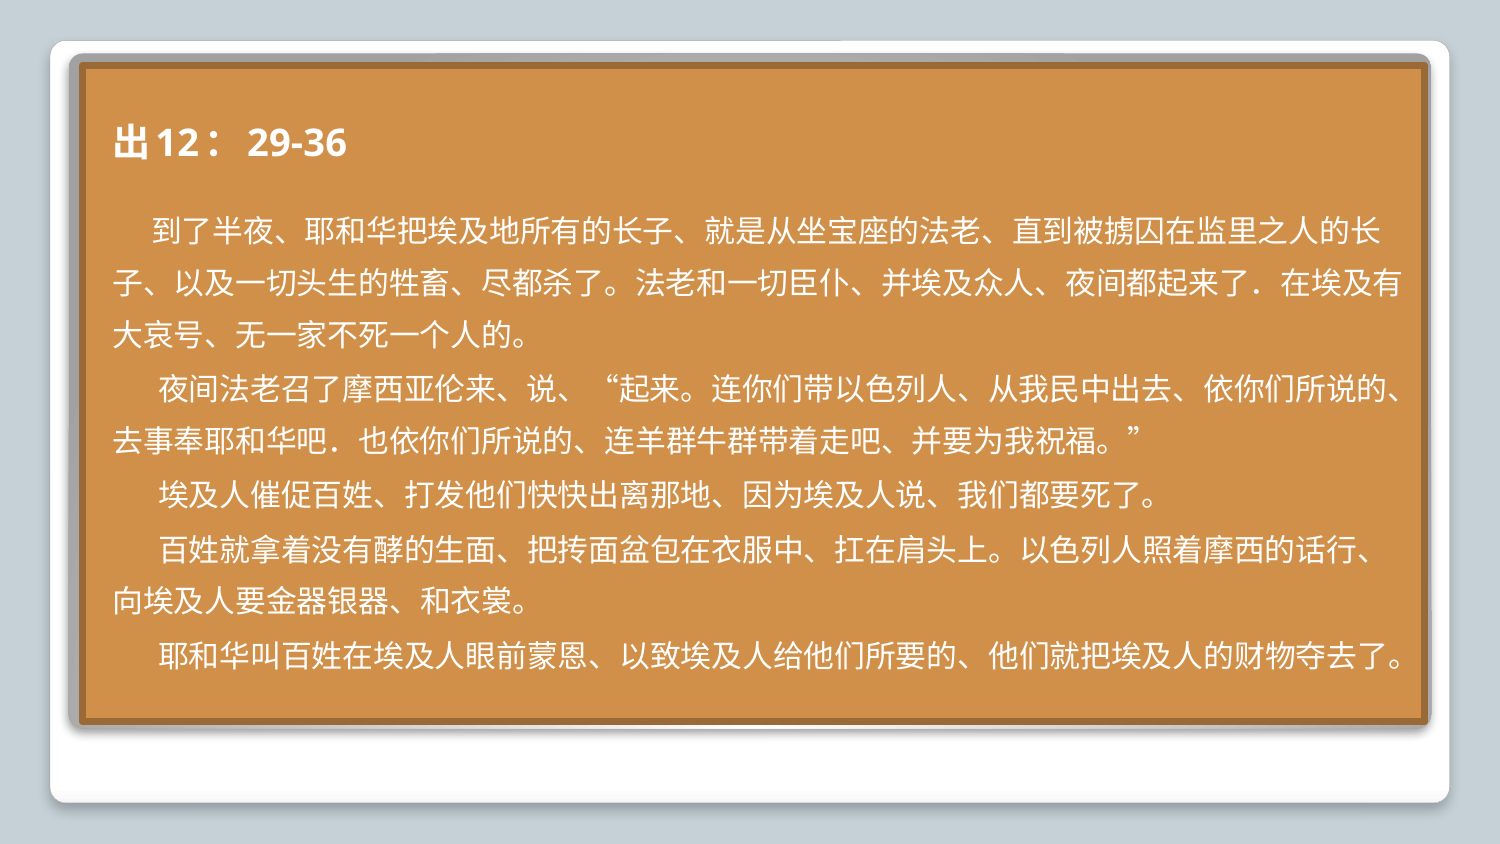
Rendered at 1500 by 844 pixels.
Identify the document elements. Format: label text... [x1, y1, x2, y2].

list 出12：29-36 到了半夜、耶和华把埃及地所有的长子、就是从坐宝座的法老、直到被掳囚在监里之人的长子、以及一切头生的牲畜、尽都杀了。法老和一切臣仆、并埃及众人、夜间都起来了．在埃及有大哀号、无一家不死一个人的。 夜间法老召了摩西亚伦来、说、“起来。连你们带以色列人、从我民中出去、依你们所说的、去事奉耶和华吧．也依你们所说的、连羊群牛群带着走吧、并要为我祝福。” 埃及人催促百姓、打发他们快快出离那地、因为埃及人说、我们都要死了。 百姓就拿着没有酵的生面、把抟面盆包在衣服中、扛在肩头上。以色列人照着摩西的话行、向埃及人要金器银器、和衣裳。 耶和华叫百姓在埃及人眼前蒙恩、以致埃及人给他们所要的、他们就把埃及人的财物夺去了。 [79, 62, 1428, 725]
